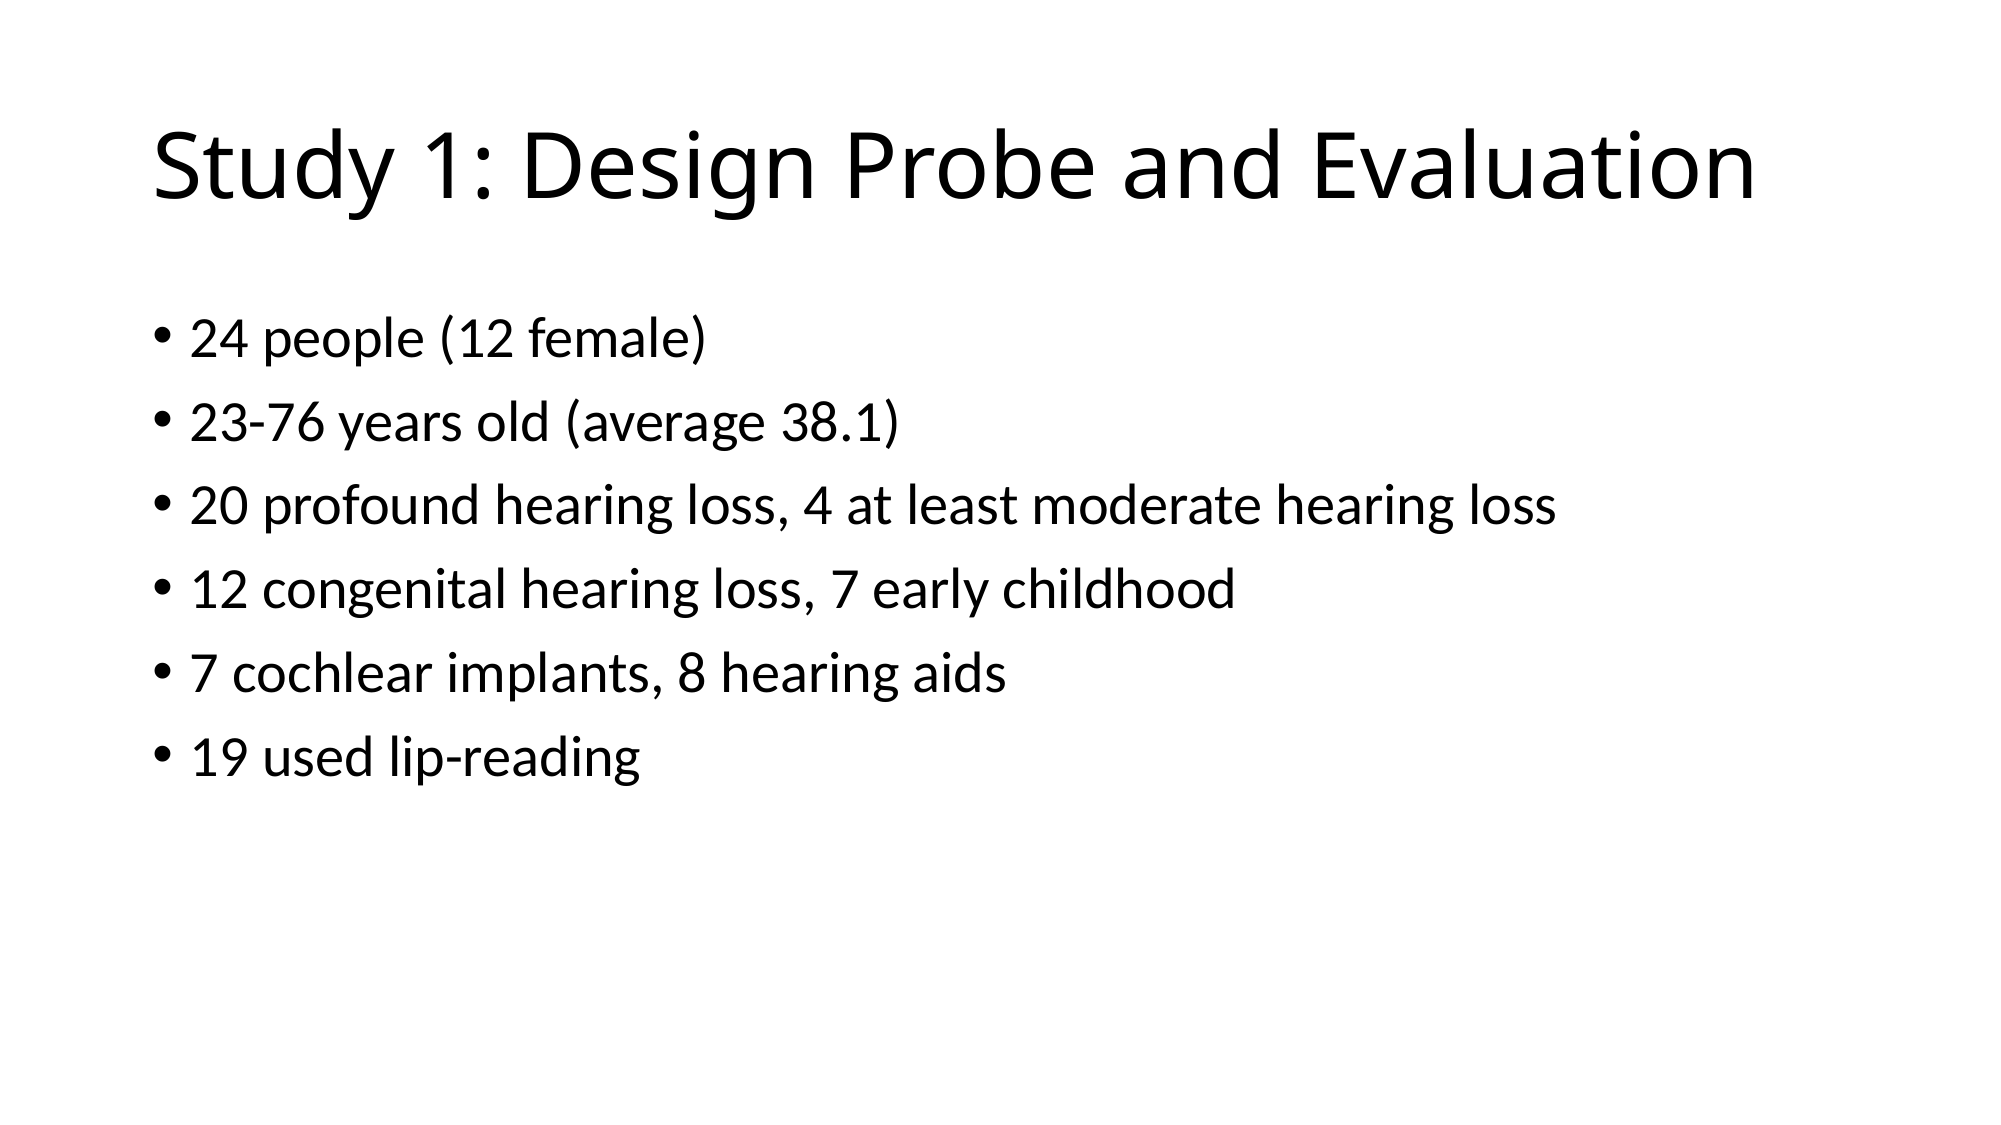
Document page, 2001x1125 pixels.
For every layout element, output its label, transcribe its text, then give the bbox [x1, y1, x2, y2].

list 24 people (12 female) 23-76 years old (average 38.1) 20 profound hearing loss, 4 at least moderate hearing loss 12 congenital hearing loss, 7 early childhood 7 cochlear implants, 8 hearing aids 19 used lip-reading [137, 299, 1863, 1014]
title Study 1: Design Probe and Evaluation [137, 59, 1863, 278]
